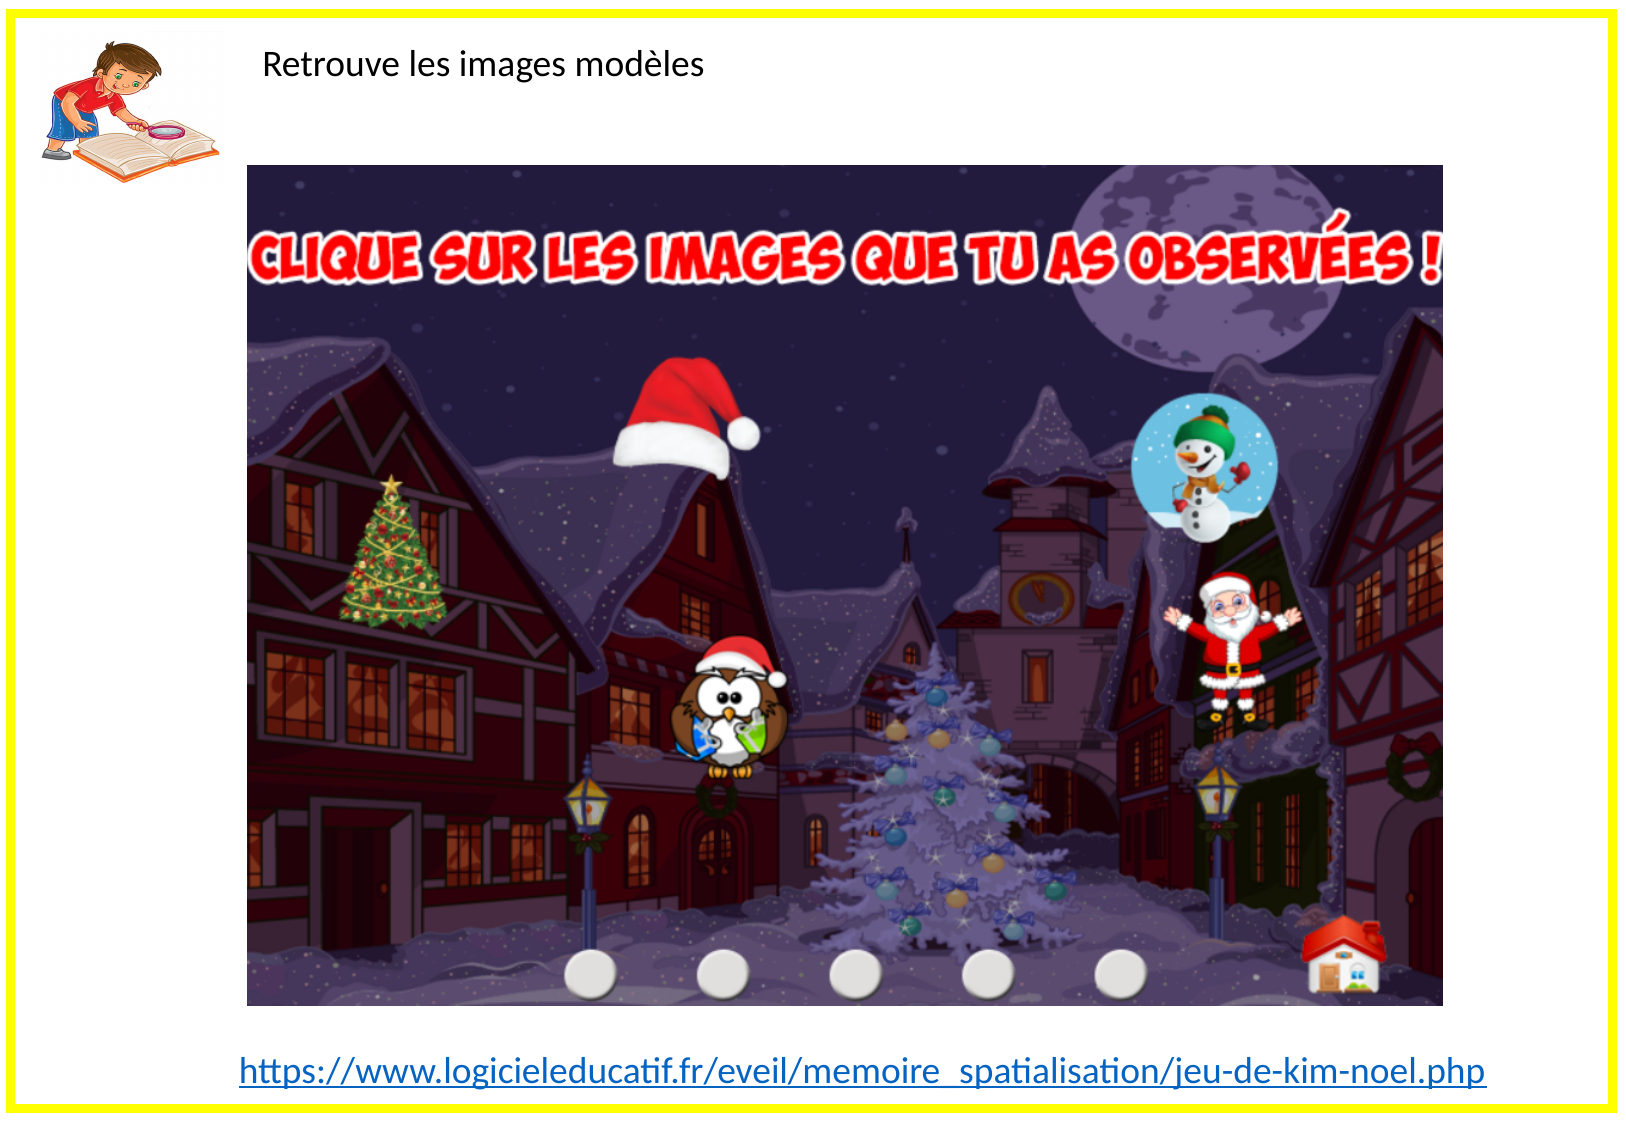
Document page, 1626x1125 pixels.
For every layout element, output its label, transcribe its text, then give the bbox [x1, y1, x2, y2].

picture [247, 165, 1443, 1006]
picture [40, 31, 225, 183]
text_box https://www.logicieleducatif.fr/eveil/memoire_spatialisation/jeu-de-kim-noel.php [224, 1038, 1625, 1125]
text_box Retrouve les images modèles [247, 31, 1539, 92]
text_box [9, 12, 1613, 1109]
